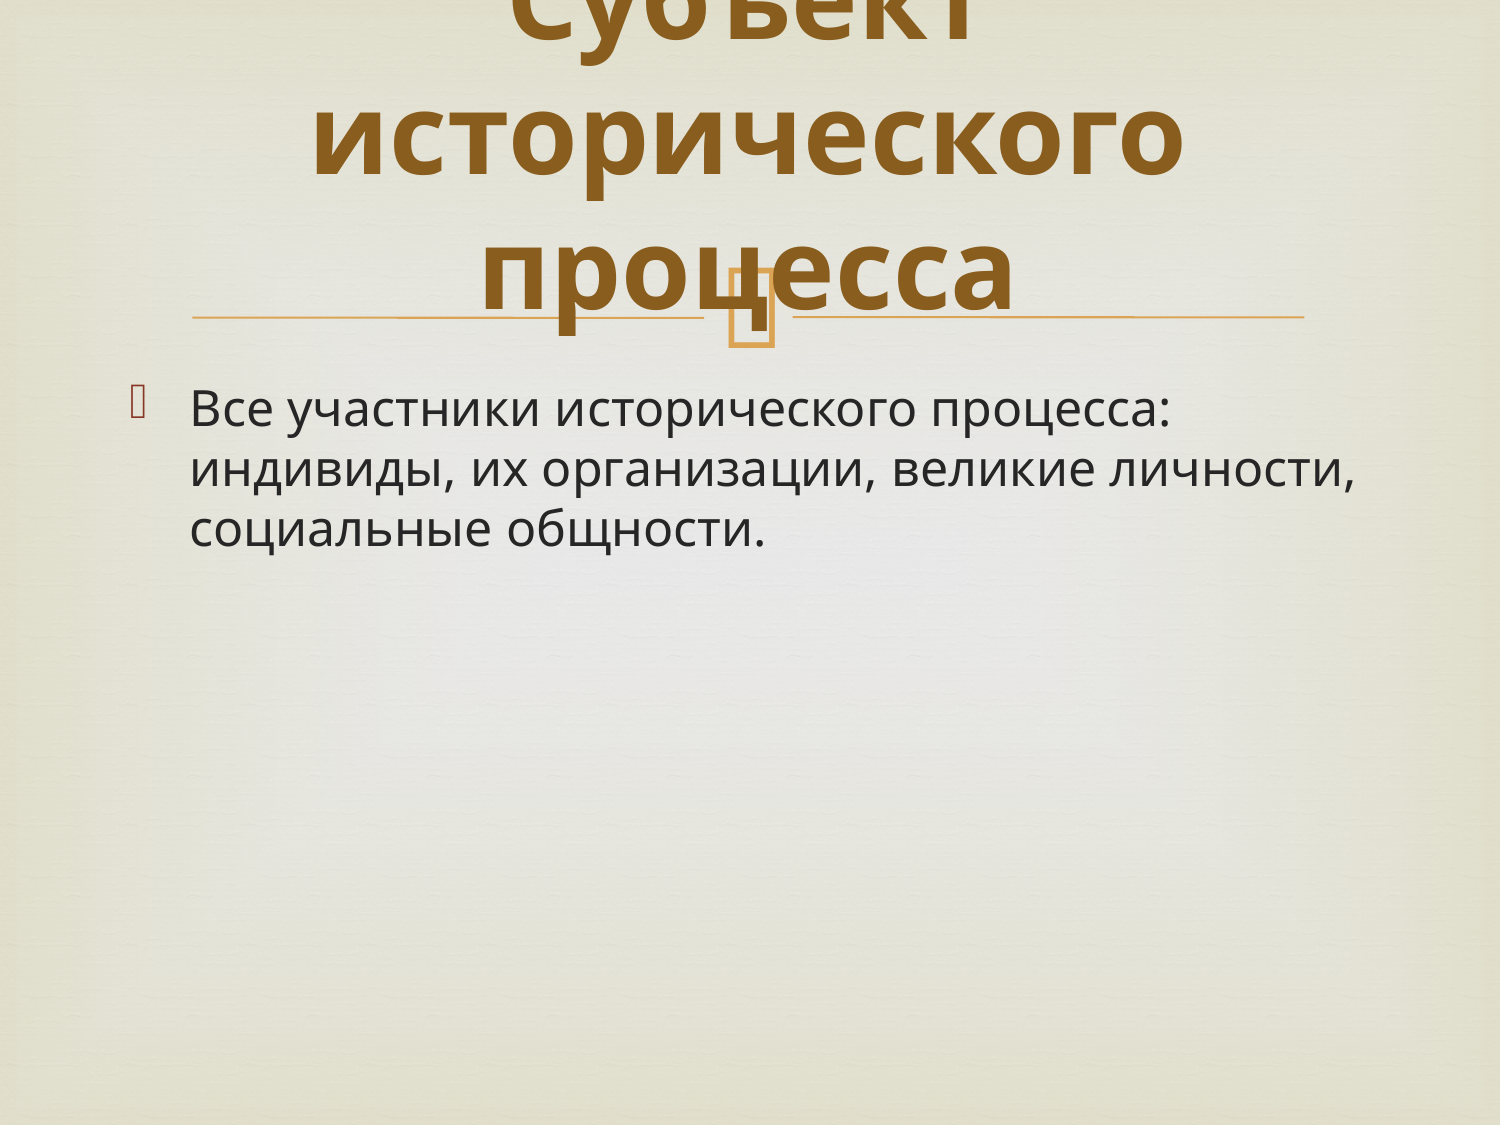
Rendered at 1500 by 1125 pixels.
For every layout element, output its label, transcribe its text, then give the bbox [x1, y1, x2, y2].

title Субъект исторического процесса [112, 42, 1385, 216]
list Все участники исторического процесса: индивиды, их организации, великие личности, социальные общности. [114, 368, 1386, 1005]
